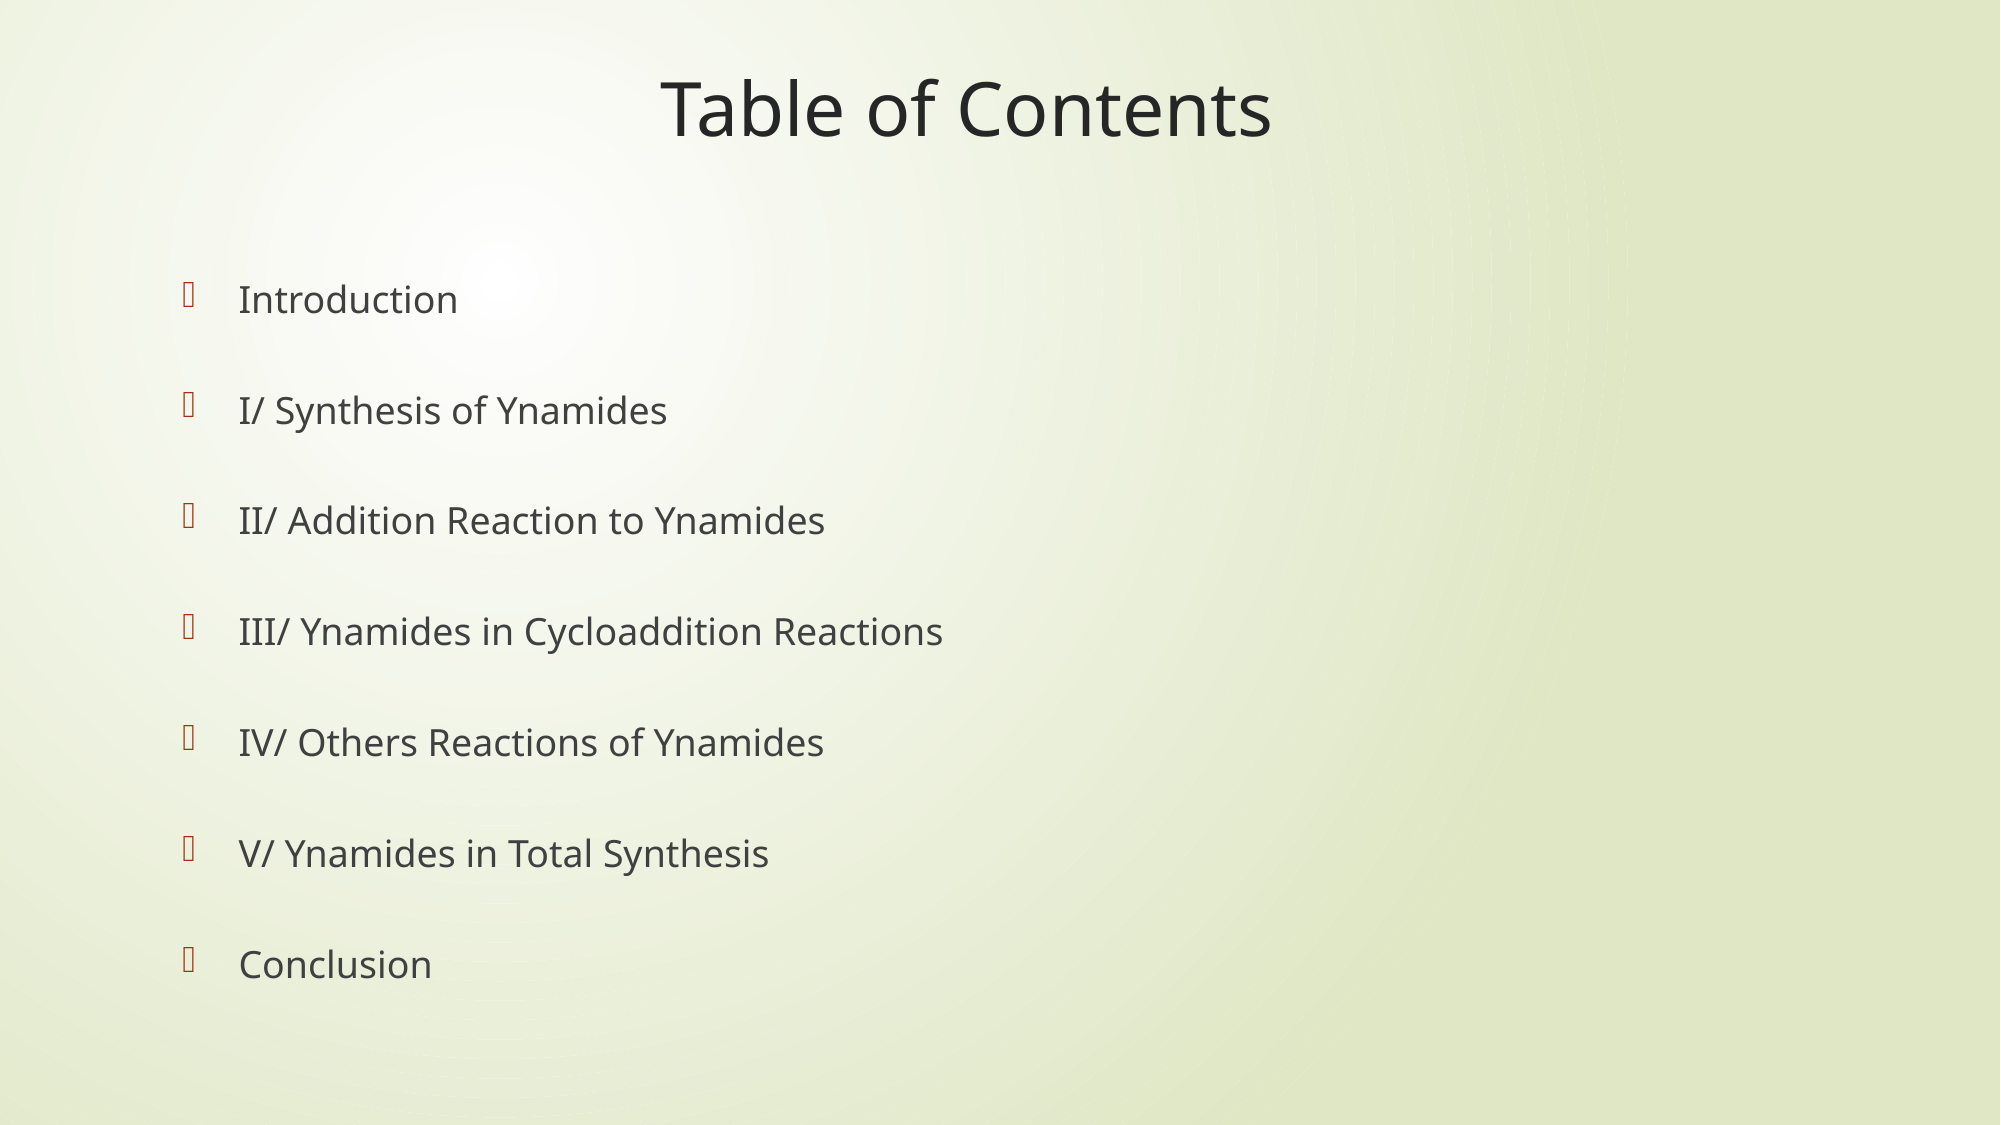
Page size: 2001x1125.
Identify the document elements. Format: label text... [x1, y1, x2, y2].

title Table of Contents [645, 53, 1461, 223]
list Introduction I/ Synthesis of Ynamides II/ Addition Reaction to Ynamides III/ Ynamides in Cycloaddition Reactions IV/ Others Reactions of Ynamides V/ Ynamides in Total Synthesis Conclusion [167, 223, 1898, 1125]
